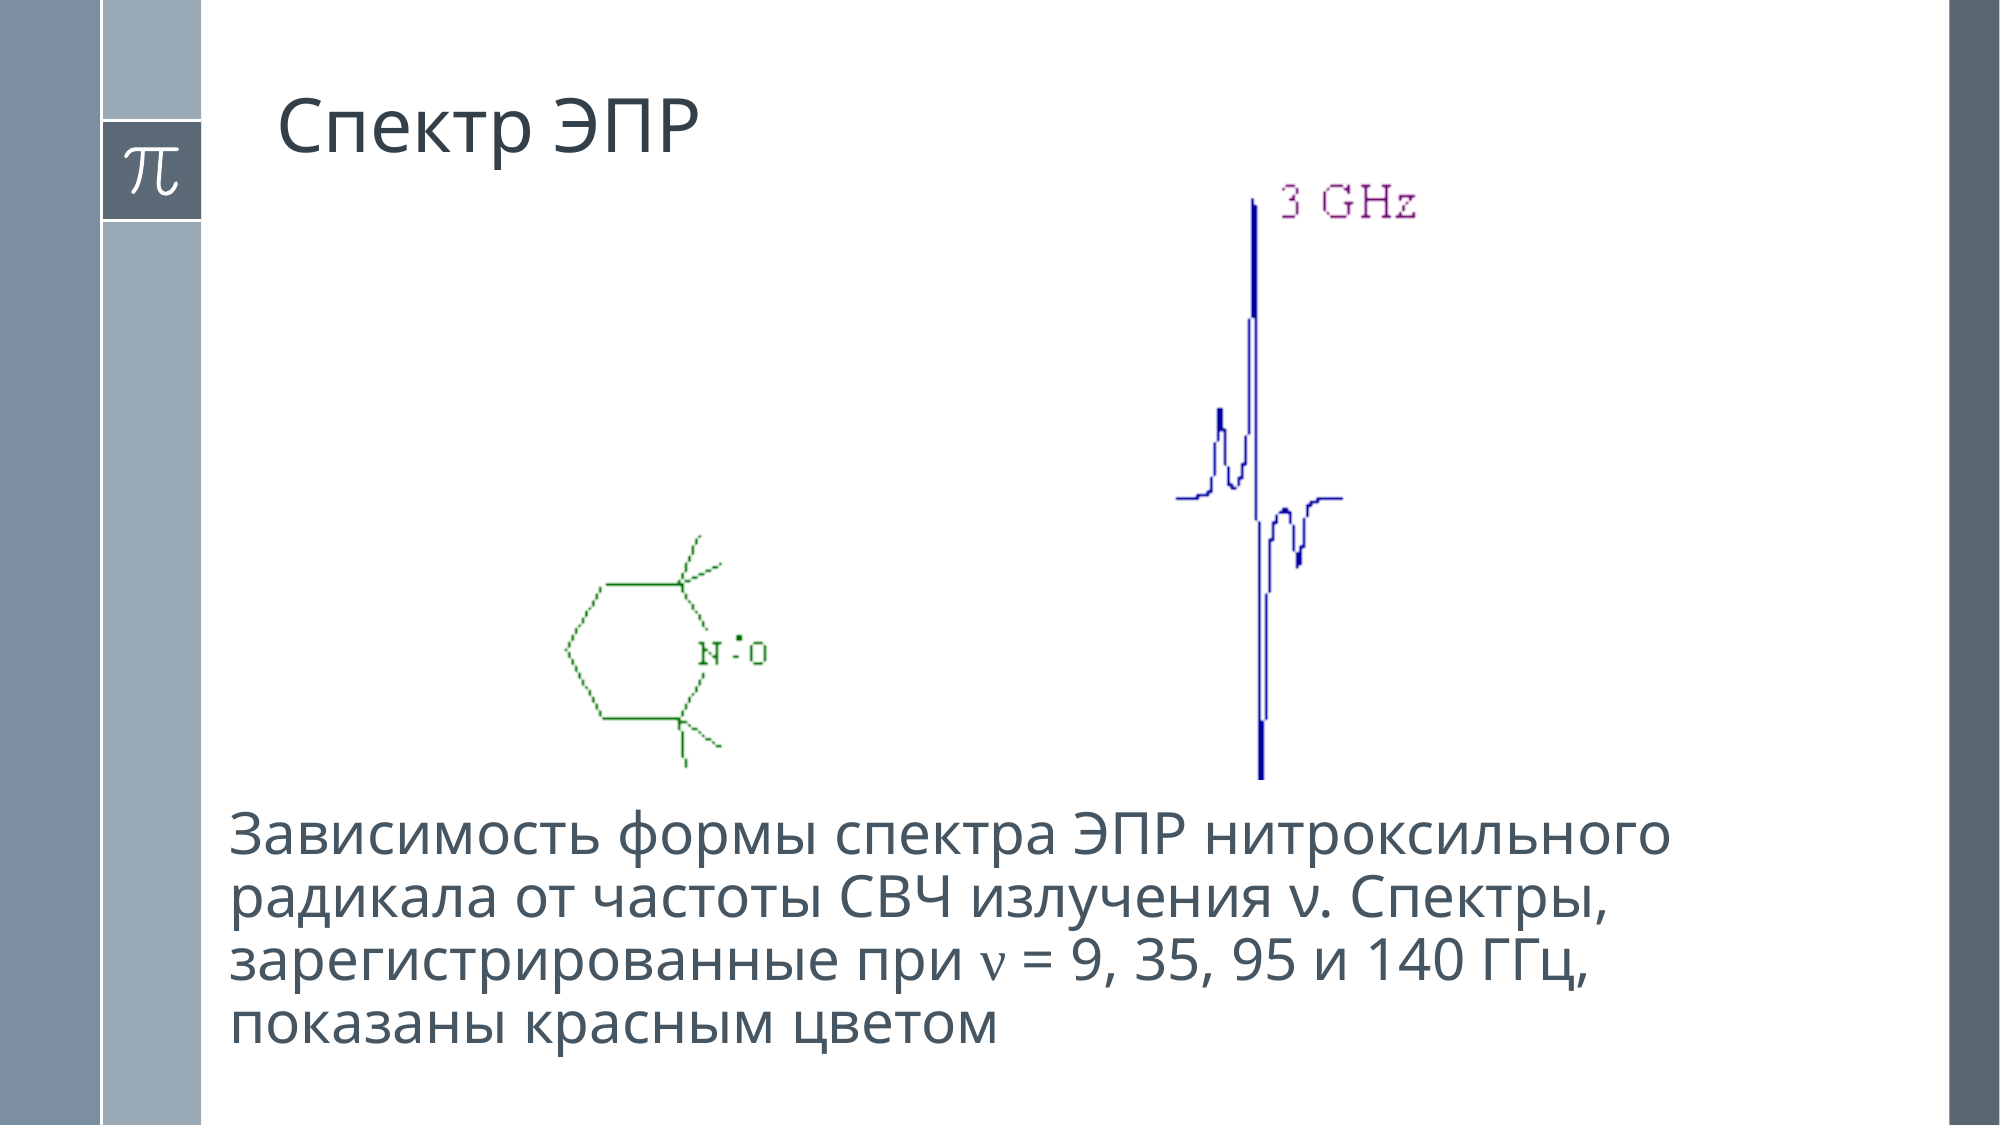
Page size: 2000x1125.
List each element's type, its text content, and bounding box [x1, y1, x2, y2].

title Спектр ЭПР [261, 29, 1867, 176]
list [507, 175, 1434, 780]
text_box Зависимость формы спектра ЭПР нитроксильного радикала от частоты СВЧ излучения ν. Спектры, зарегистрированные при ν = 9, 35, 95 и 140 ГГц, показаны красным цветом [214, 796, 1856, 1064]
